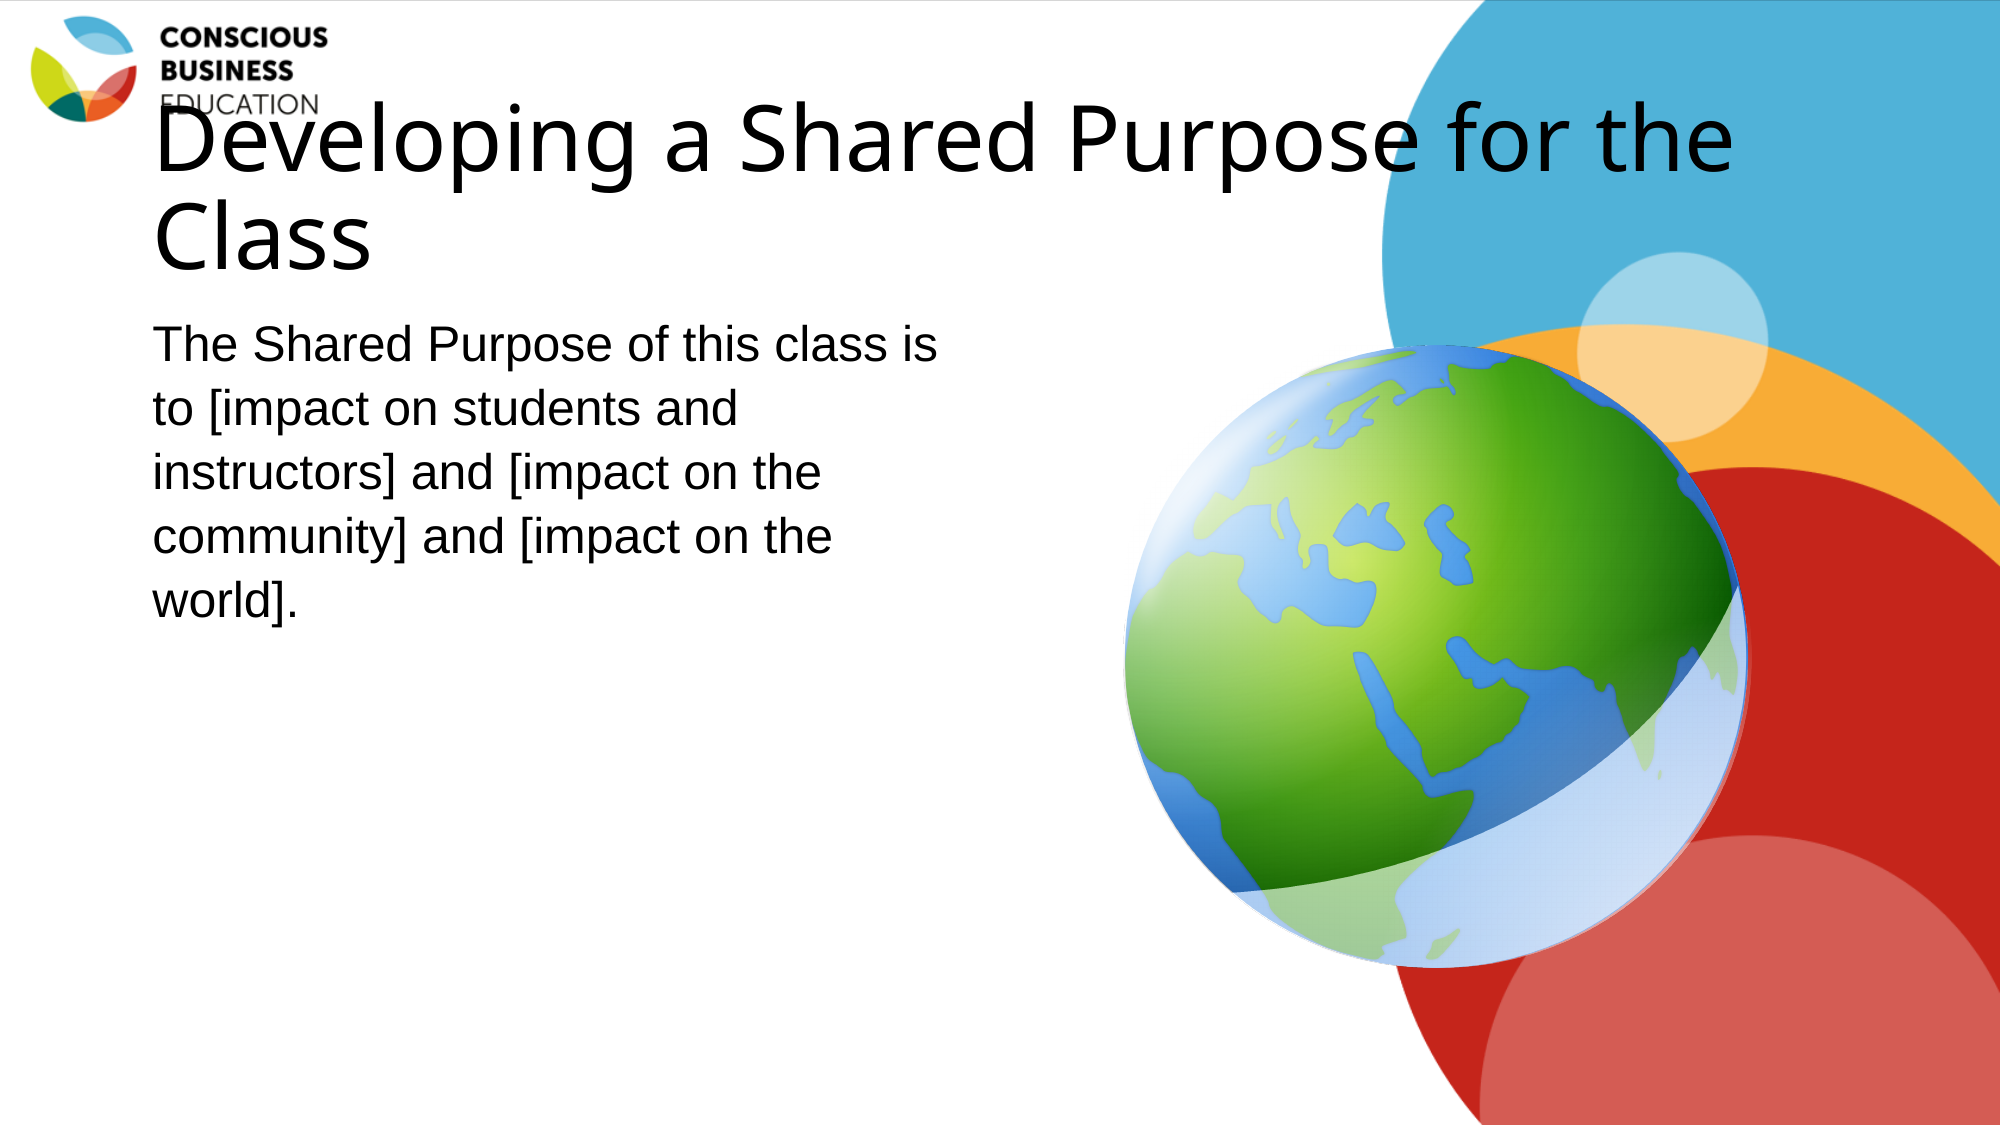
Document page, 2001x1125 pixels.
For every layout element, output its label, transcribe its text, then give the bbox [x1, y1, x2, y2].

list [1123, 345, 1752, 968]
title Developing a Shared Purpose for the Class [137, 82, 1863, 300]
picture [0, 0, 2000, 1125]
list The Shared Purpose of this class is to [impact on students and instructors] and [impact on the community] and [impact on the world]. [137, 299, 988, 1014]
